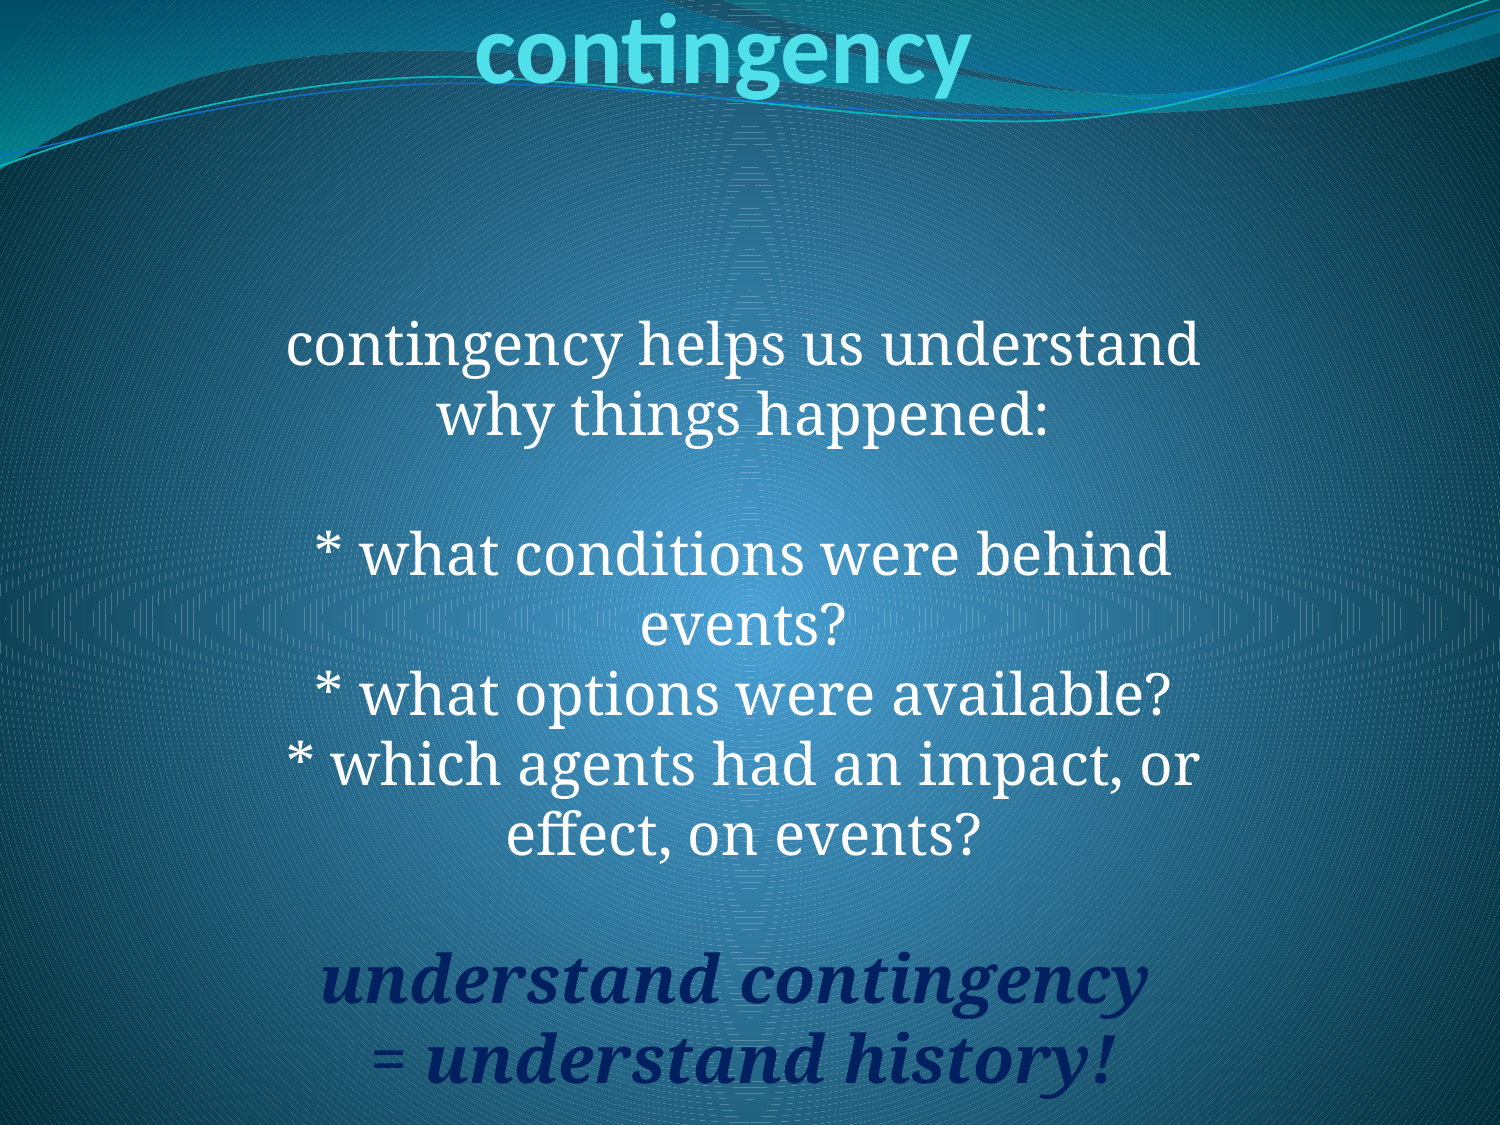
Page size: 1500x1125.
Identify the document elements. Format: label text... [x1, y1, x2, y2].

title contingency [187, 0, 1263, 88]
text_box contingency helps us understand why things happened: * what conditions were behind events? * what options were available? * which agents had an impact, or effect, on events? understand contingency = understand history! [224, 299, 1263, 1105]
